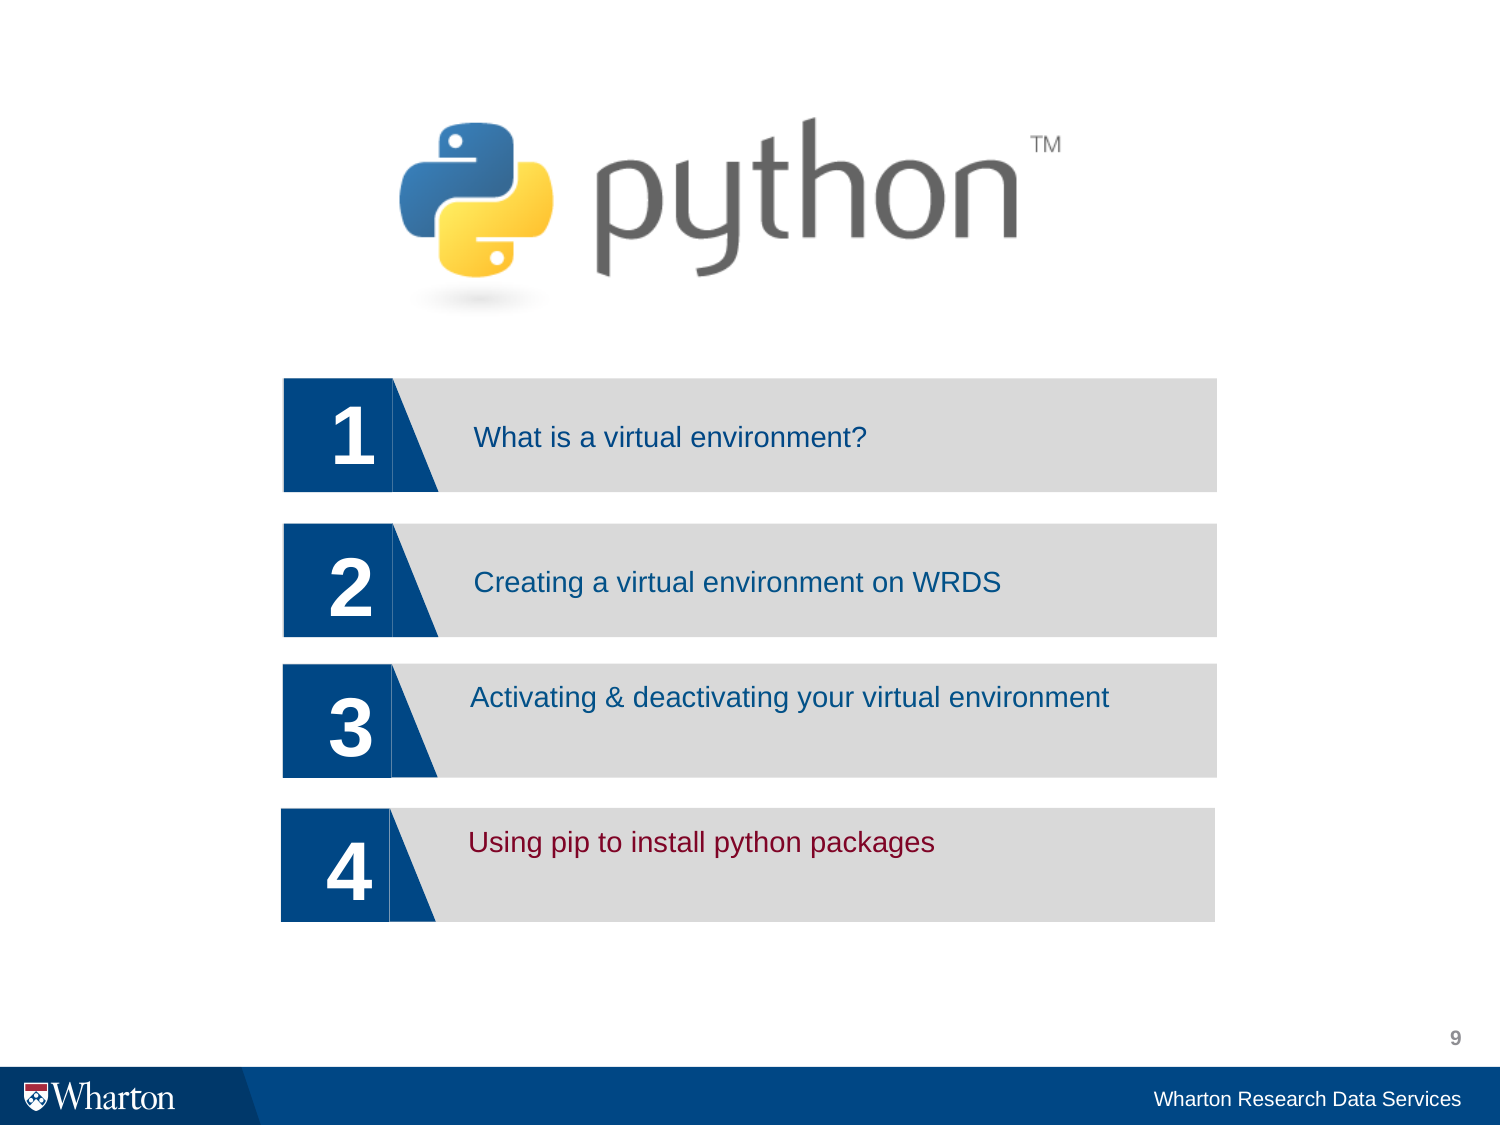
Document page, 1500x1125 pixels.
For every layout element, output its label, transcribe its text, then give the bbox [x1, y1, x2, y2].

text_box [280, 807, 1216, 925]
picture [24, 1081, 175, 1111]
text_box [282, 663, 1218, 781]
picture [289, 77, 1126, 361]
text_box 9 [1139, 1006, 1477, 1067]
text_box Wharton Research Data Services [970, 1068, 1477, 1125]
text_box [282, 373, 1218, 493]
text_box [282, 522, 1218, 641]
